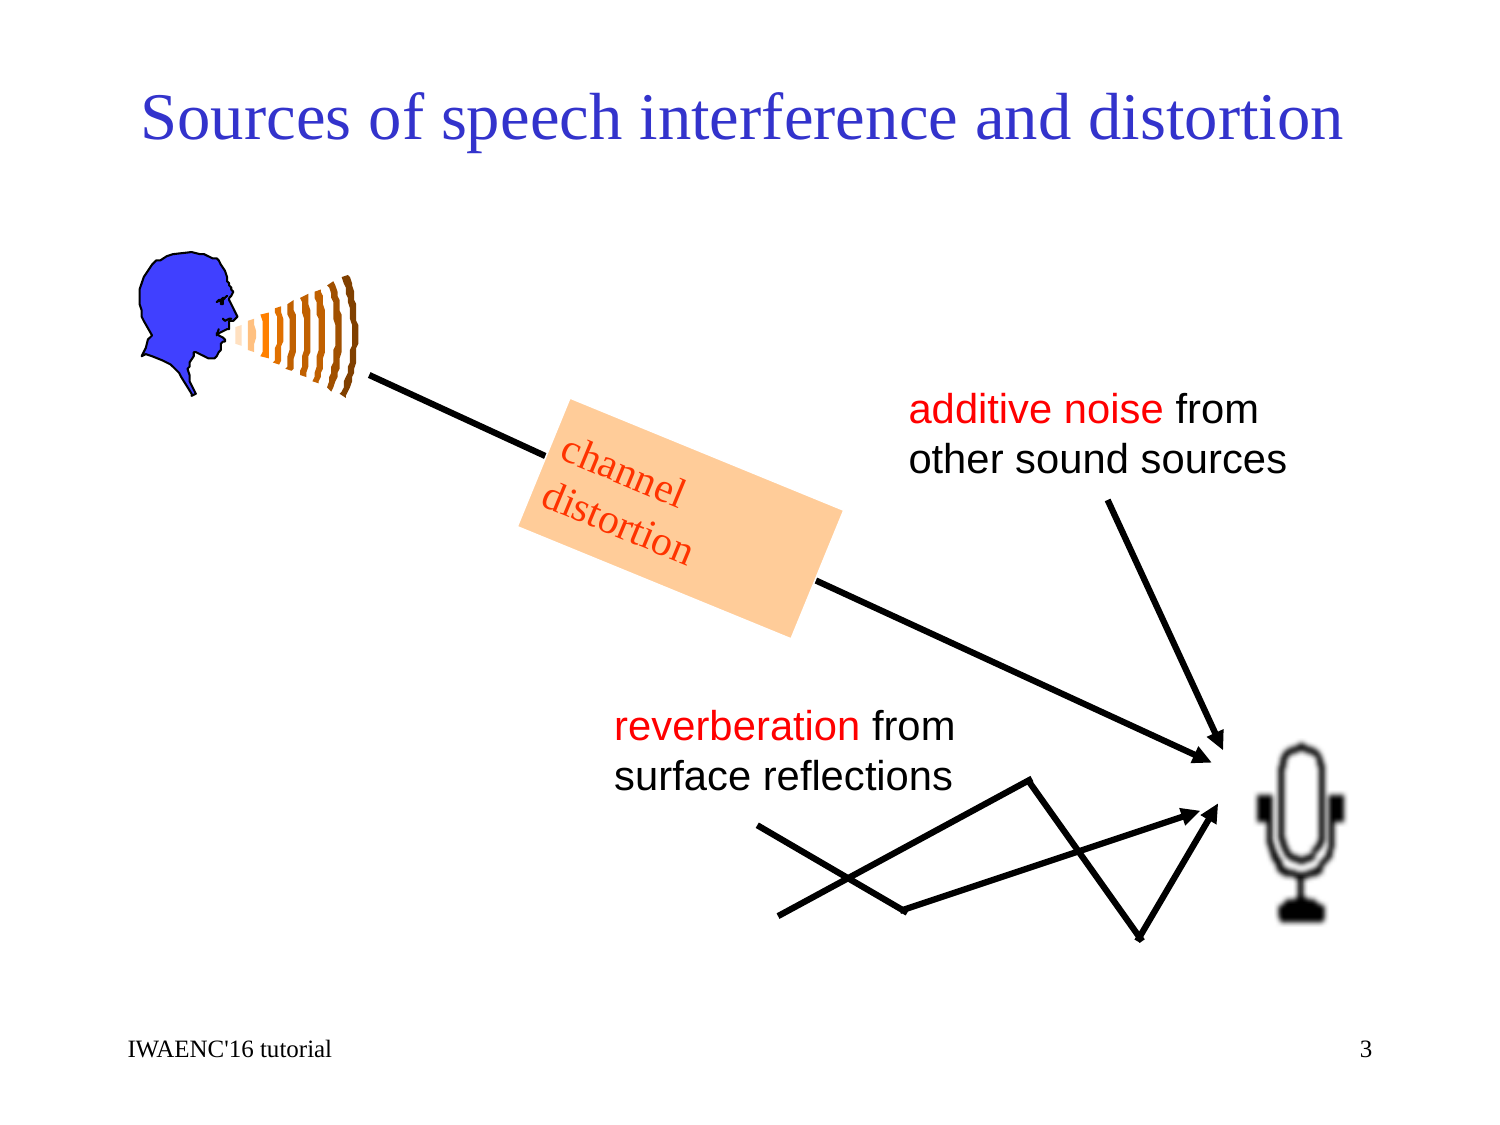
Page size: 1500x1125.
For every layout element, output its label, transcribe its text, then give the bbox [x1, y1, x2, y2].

title Sources of speech interference and distortion [87, 62, 1400, 163]
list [137, 249, 363, 405]
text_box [529, 448, 853, 589]
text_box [599, 690, 1219, 942]
slide_number 3 [1074, 1024, 1388, 1101]
slide_number IWAENC'16 tutorial [112, 1024, 426, 1101]
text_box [894, 374, 1303, 751]
picture [1245, 712, 1360, 951]
